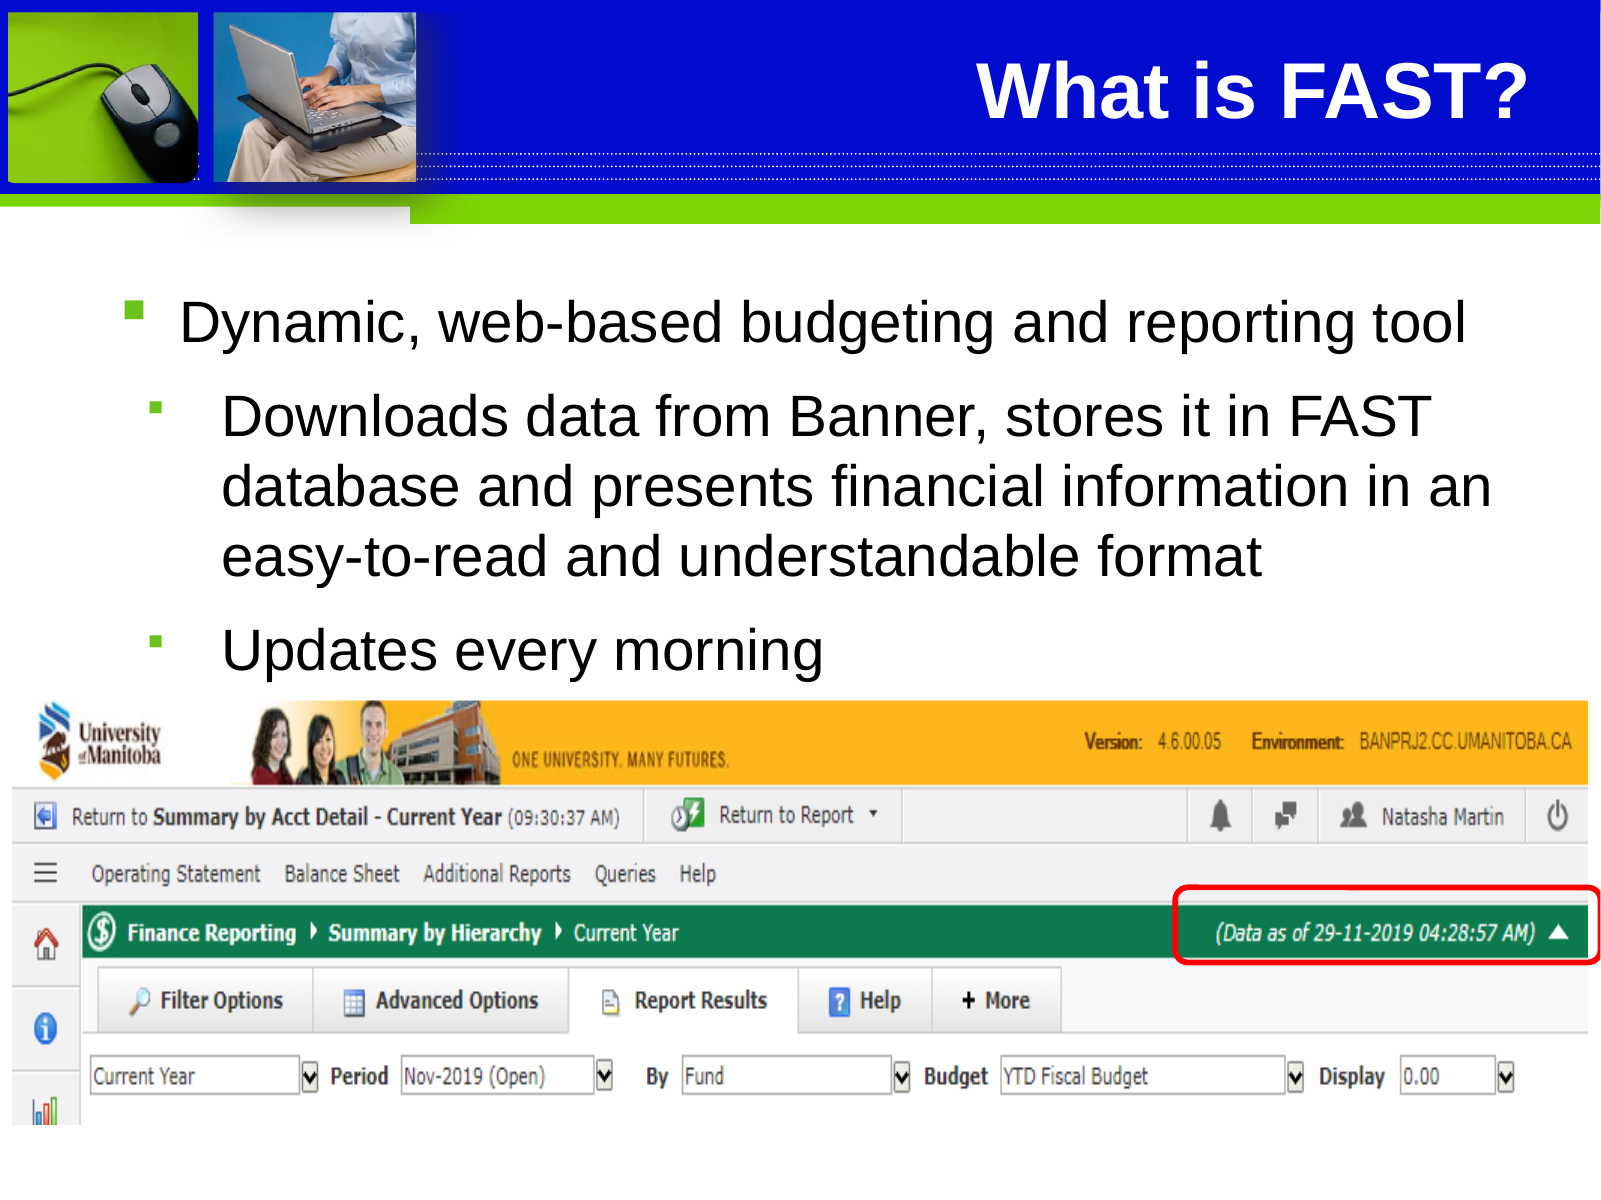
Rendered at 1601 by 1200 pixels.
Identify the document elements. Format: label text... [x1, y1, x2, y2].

picture [214, 13, 417, 182]
list Dynamic, web-based budgeting and reporting tool Downloads data from Banner, stores it in FAST database and presents financial information in an easy-to-read and understandable format Updates every morning [49, 226, 1601, 891]
title What is FAST? [439, 39, 1548, 134]
text_box [1595, 887, 1601, 963]
picture [8, 13, 199, 184]
picture [12, 699, 1588, 1126]
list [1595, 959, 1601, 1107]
